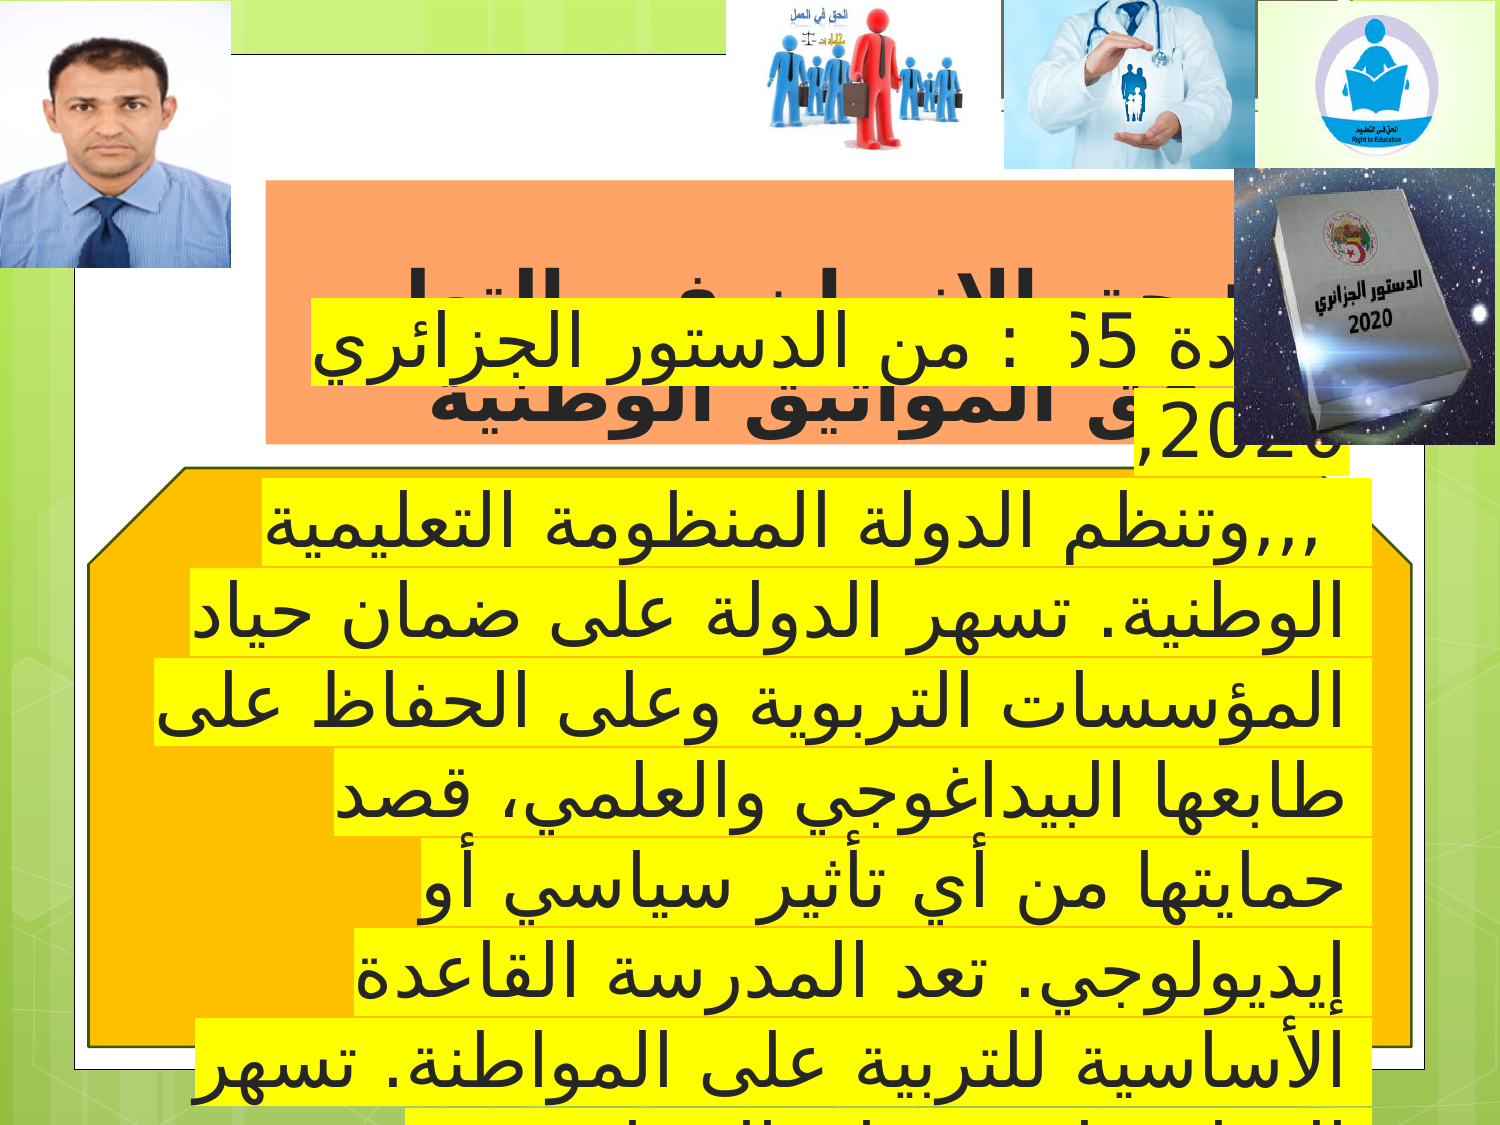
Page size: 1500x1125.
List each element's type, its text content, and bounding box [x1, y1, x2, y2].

title ثانيا: حق الانسان في التعليم وفق المواثيق الوطنية [265, 180, 1229, 445]
text_box المادة 65 : من الدستور الجزائري 2020, ,,,وتنظم الدولة المنظومة التعليمية الوطنية. تسهر الدولة على ضمان حياد المؤسسات التربوية وعلى الحفاظ على طابعها البيداغوجي والعلمي، قصد حمايتها من أي تأثير سياسي أو إيديولوجي. تعد المدرسة القاعدة الأساسية للتربية على المواطنة. تسهر الدولة على ضمان التساوي في الالتحاق بالتعليم والتكوين المهني. [87, 466, 1413, 1049]
picture [1004, 0, 1495, 445]
picture [726, 0, 1001, 162]
picture [0, 1, 231, 268]
